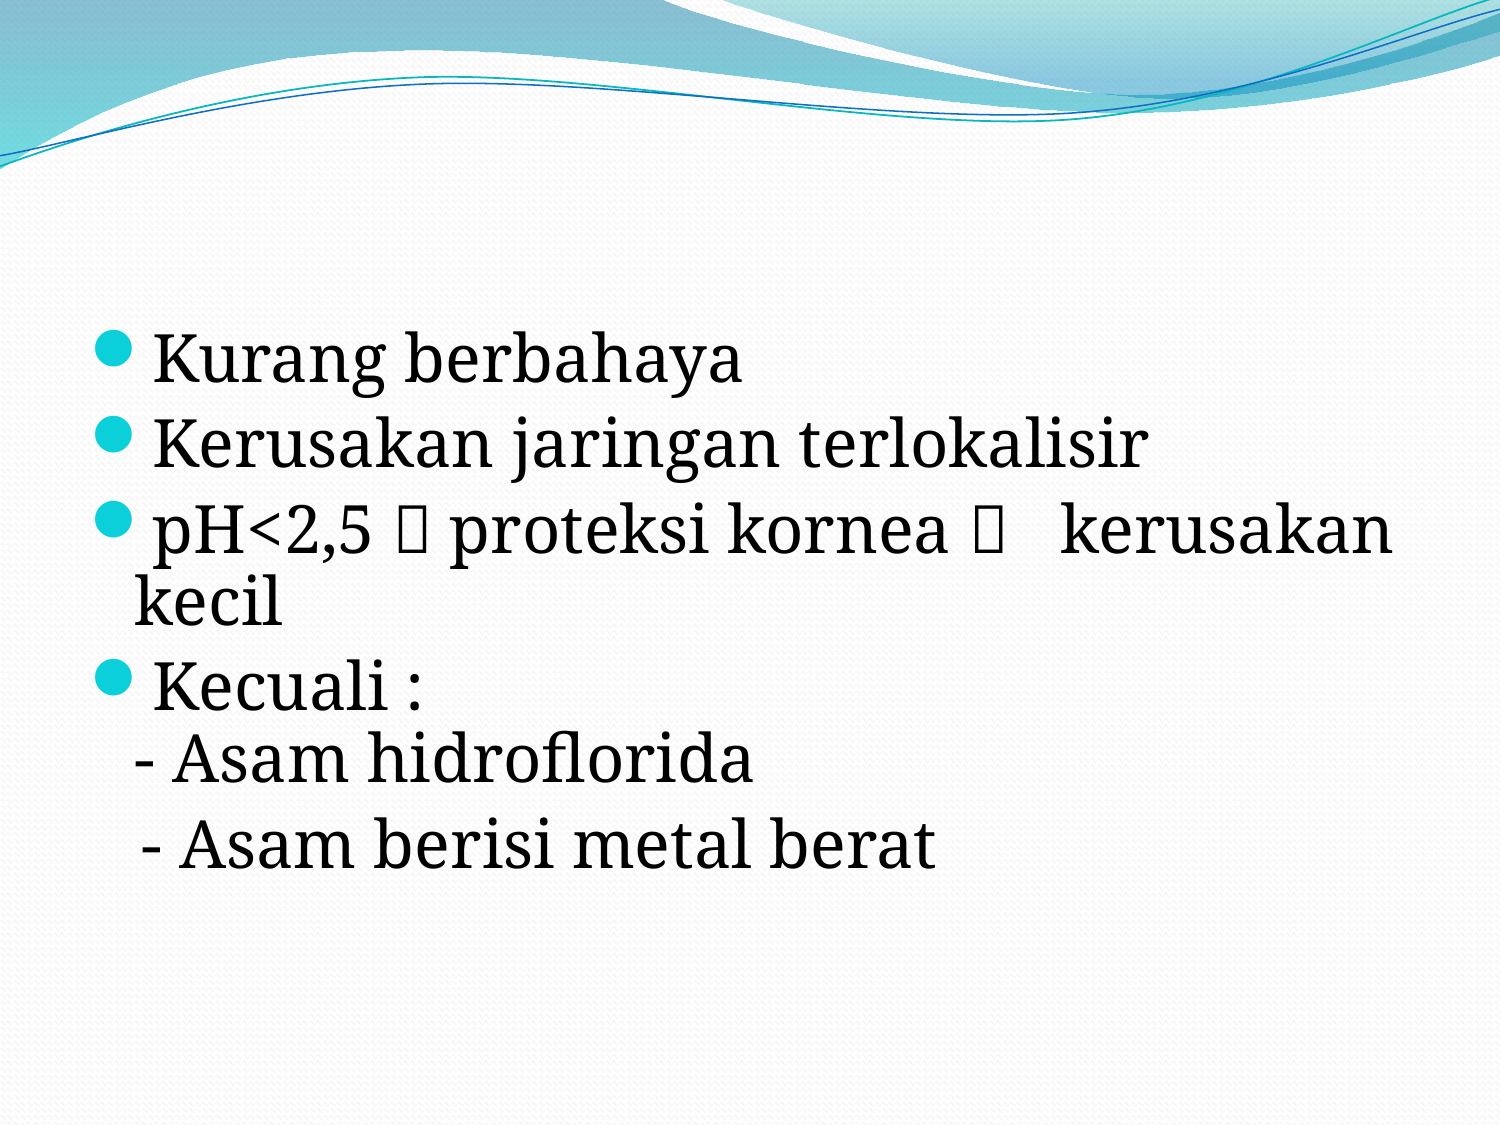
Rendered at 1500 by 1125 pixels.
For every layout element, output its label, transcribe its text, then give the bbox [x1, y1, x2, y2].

list Kurang berbahaya Kerusakan jaringan terlokalisir pH<2,5  proteksi kornea  kerusakan kecil Kecuali : - Asam hidroflorida - Asam berisi metal berat [75, 317, 1425, 1038]
